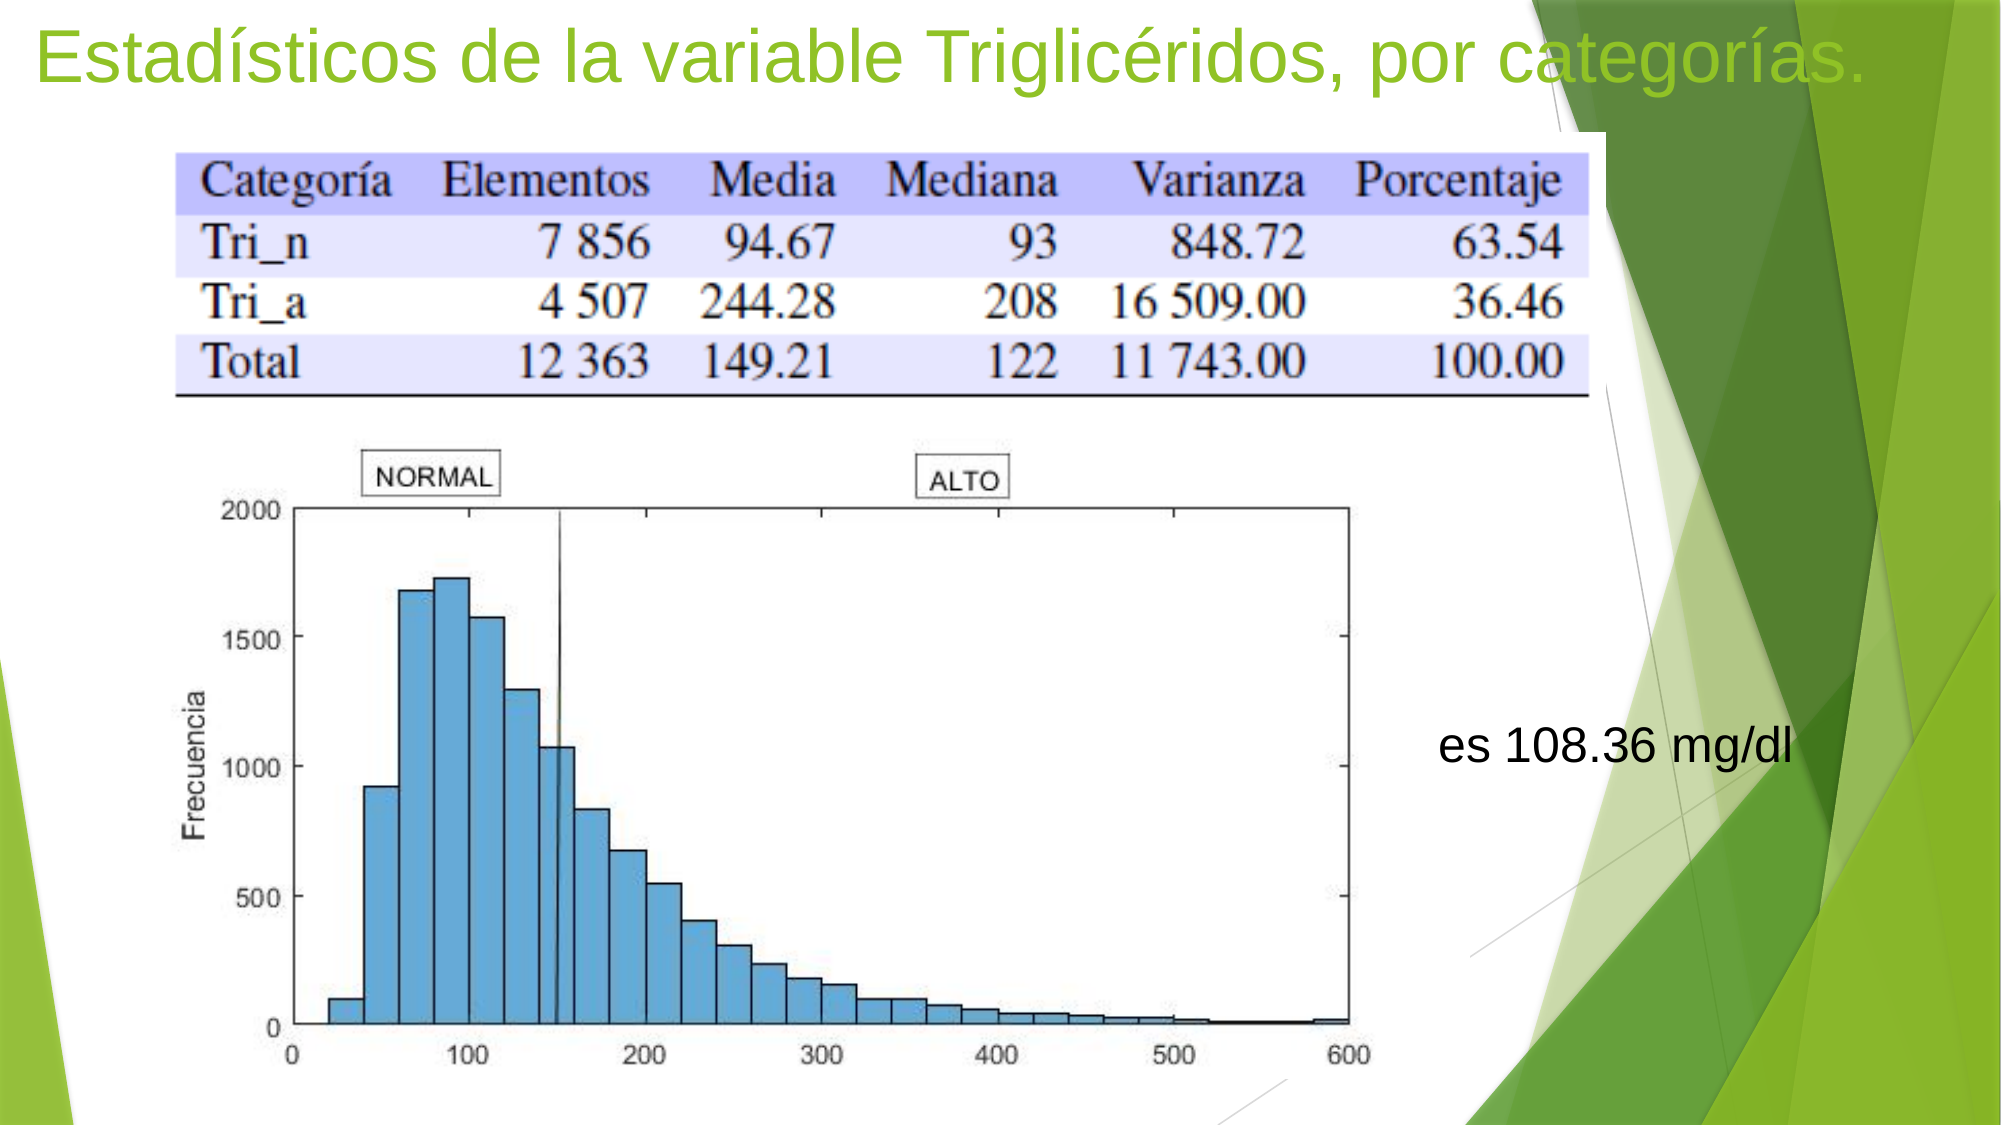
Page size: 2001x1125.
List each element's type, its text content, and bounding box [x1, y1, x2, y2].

picture [106, 423, 1470, 1079]
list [162, 131, 1607, 415]
title Estadísticos de la variable Triglicéridos, por categorías. [0, 0, 1948, 123]
